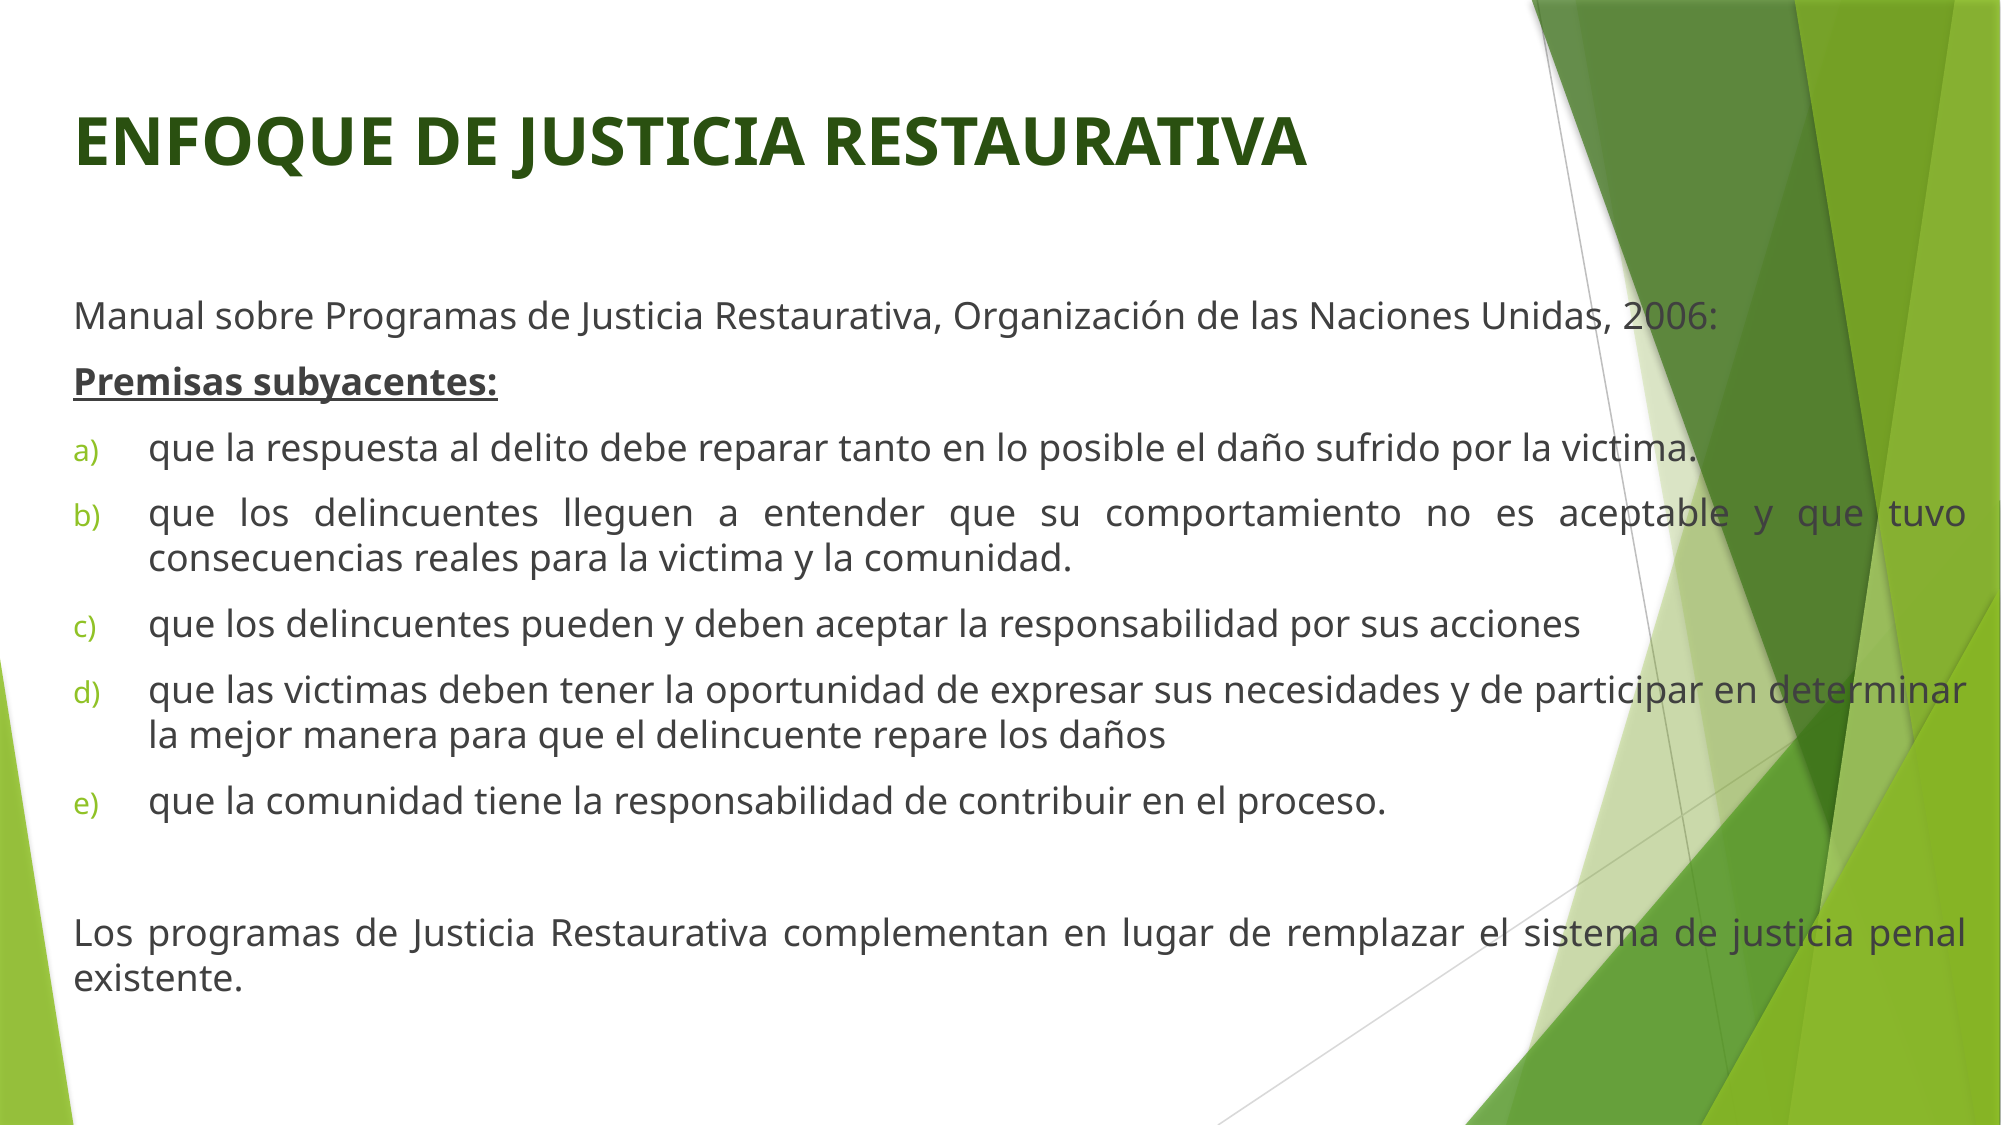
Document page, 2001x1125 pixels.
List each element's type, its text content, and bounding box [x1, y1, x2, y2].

list Manual sobre Programas de Justicia Restaurativa, Organización de las Naciones Unidas, 2006: Premisas subyacentes: que la respuesta al delito debe reparar tanto en lo posible el daño sufrido por la victima. que los delincuentes lleguen a entender que su comportamiento no es aceptable y que tuvo consecuencias reales para la victima y la comunidad. que los delincuentes pueden y deben aceptar la responsabilidad por sus acciones que las victimas deben tener la oportunidad de expresar sus necesidades y de participar en determinar la mejor manera para que el delincuente repare los daños que la comunidad tiene la responsabilidad de contribuir en el proceso. Los programas de Justicia Restaurativa complementan en lugar de remplazar el sistema de justicia penal existente. [58, 218, 1984, 1110]
title ENFOQUE DE JUSTICIA RESTAURATIVA [58, 91, 1469, 309]
